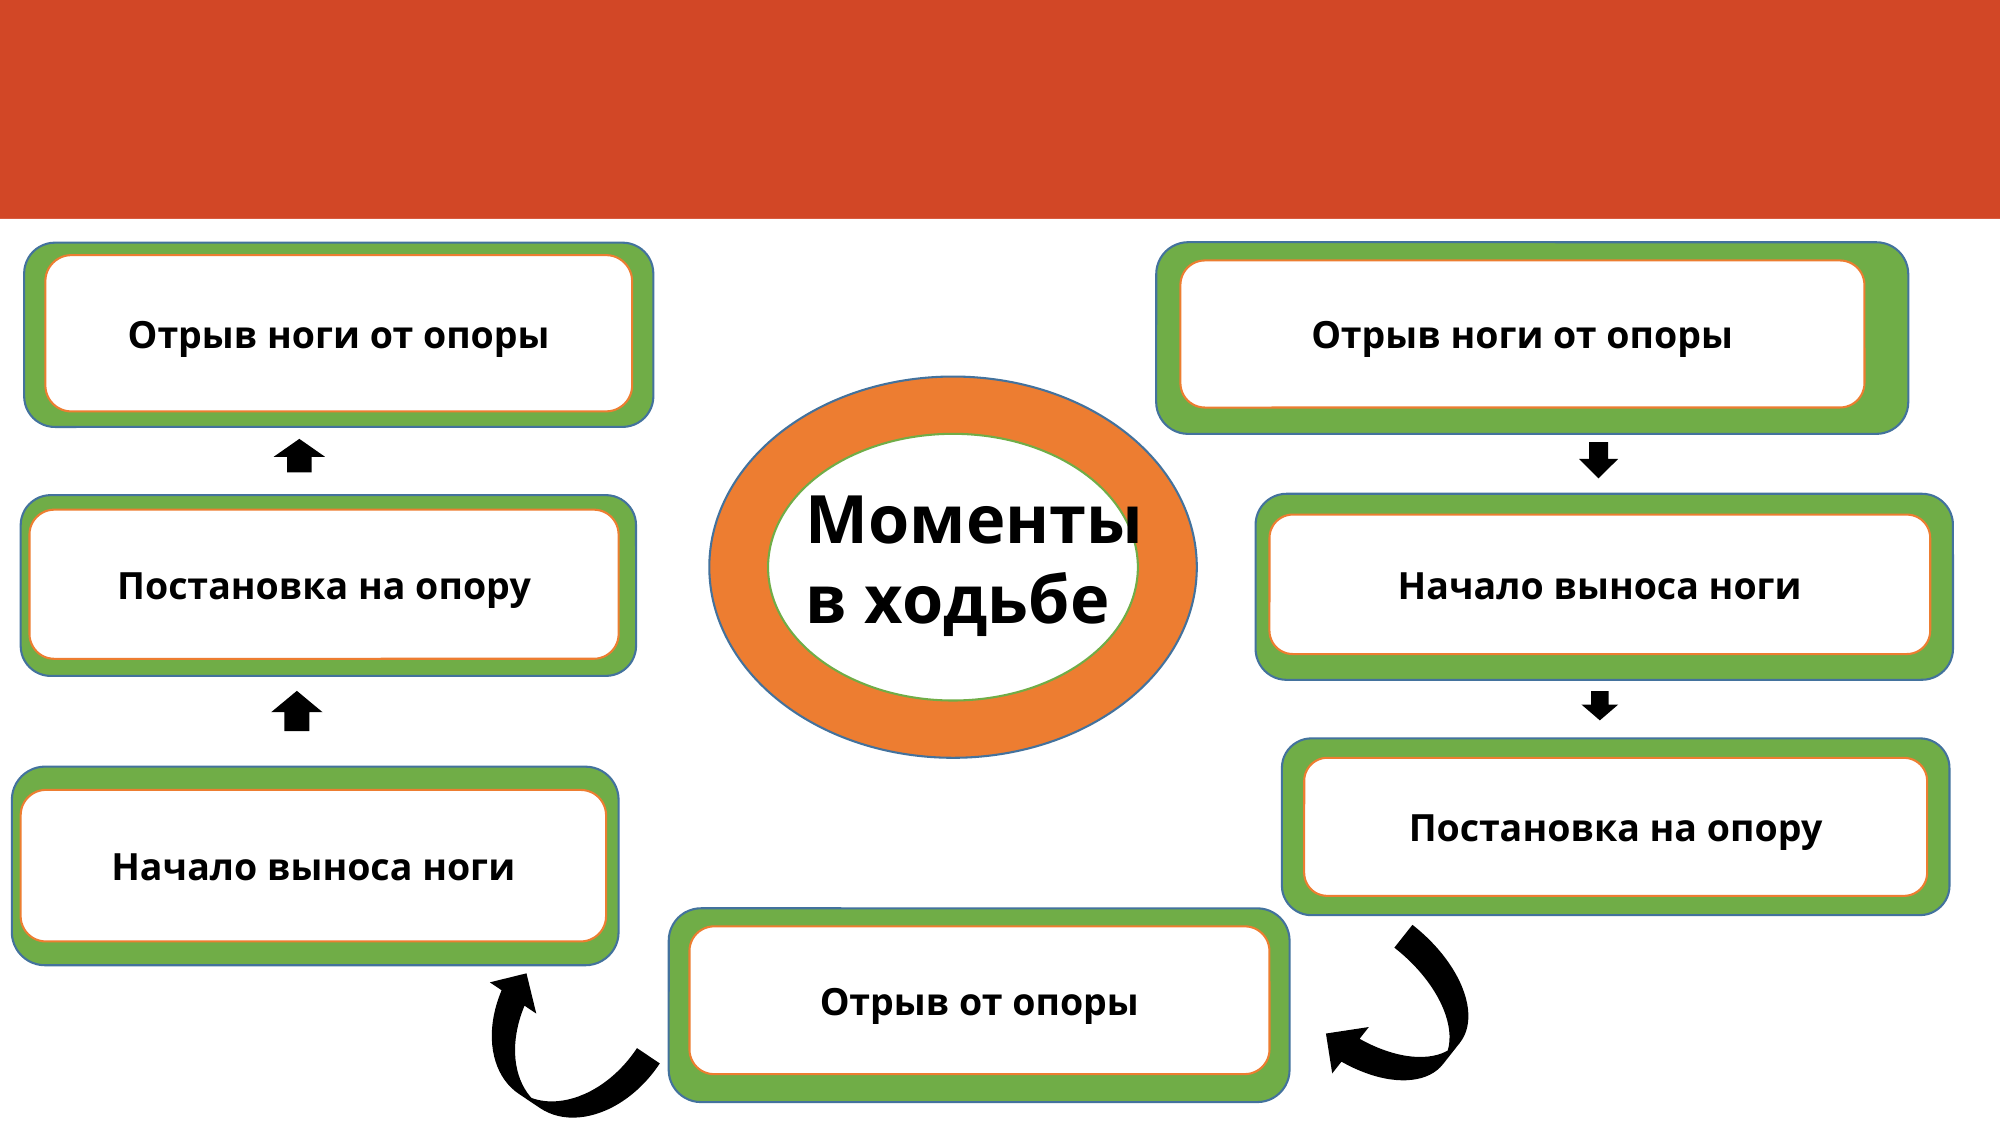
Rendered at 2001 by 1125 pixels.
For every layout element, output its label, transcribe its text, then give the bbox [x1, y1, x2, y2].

text_box [708, 375, 1177, 759]
text_box [19, 494, 638, 677]
text_box Отрыв ноги от опоры [1179, 259, 1866, 409]
text_box [1280, 737, 1951, 917]
text_box Постановка на опору [1303, 756, 1929, 897]
text_box [489, 973, 660, 1118]
text_box Моменты в ходьбе [791, 469, 1204, 645]
text_box [1325, 924, 1469, 1081]
text_box [1581, 691, 1619, 721]
text_box [667, 907, 1291, 1104]
text_box [1579, 442, 1619, 479]
text_box Начало выноса ноги [1268, 513, 1932, 656]
text_box [1155, 241, 1910, 435]
text_box Отрыв от опоры [688, 925, 1271, 1076]
text_box [273, 438, 325, 473]
text_box [1254, 492, 1955, 681]
text_box Отрыв ноги от опоры [44, 254, 634, 413]
text_box [767, 501, 791, 634]
text_box [271, 690, 323, 732]
text_box Начало выноса ноги [19, 788, 608, 943]
text_box [826, 432, 1080, 469]
text_box [10, 765, 620, 967]
text_box Постановка на опору [28, 508, 620, 660]
text_box [23, 241, 655, 429]
text_box [801, 645, 1105, 702]
